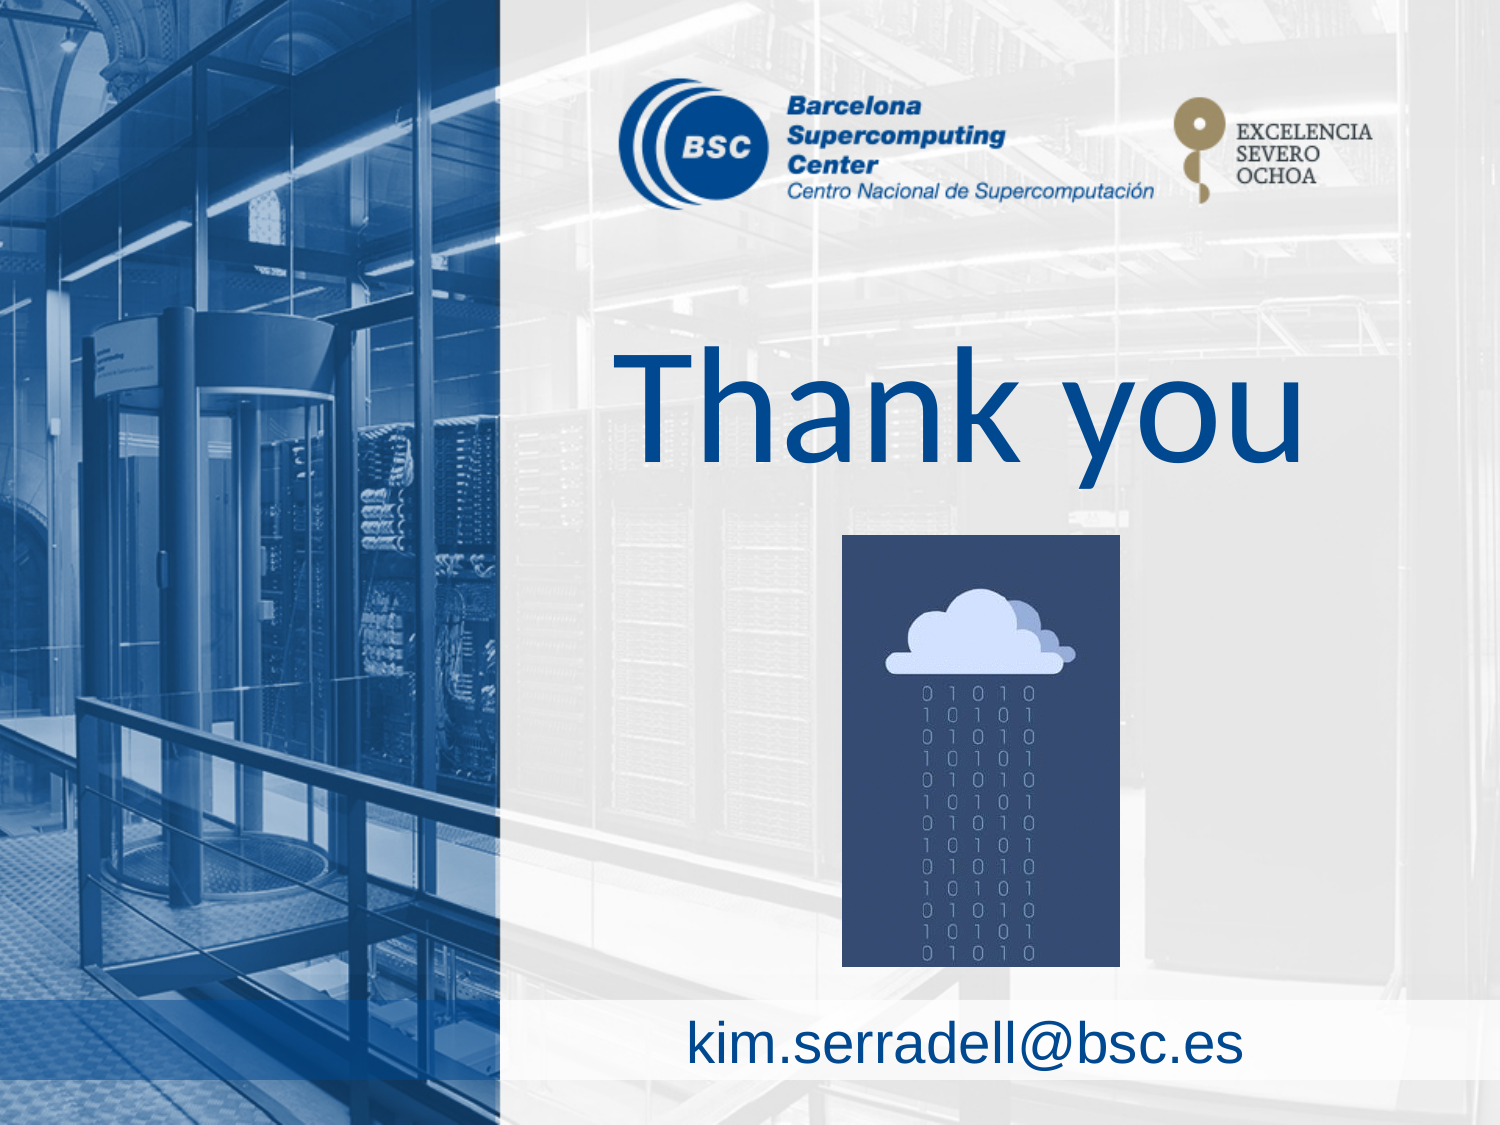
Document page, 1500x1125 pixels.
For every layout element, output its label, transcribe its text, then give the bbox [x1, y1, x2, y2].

subtitle kim.serradell@bsc.es [591, 1001, 1341, 1078]
picture [0, 0, 1500, 1125]
title Thank you [567, 309, 1393, 509]
